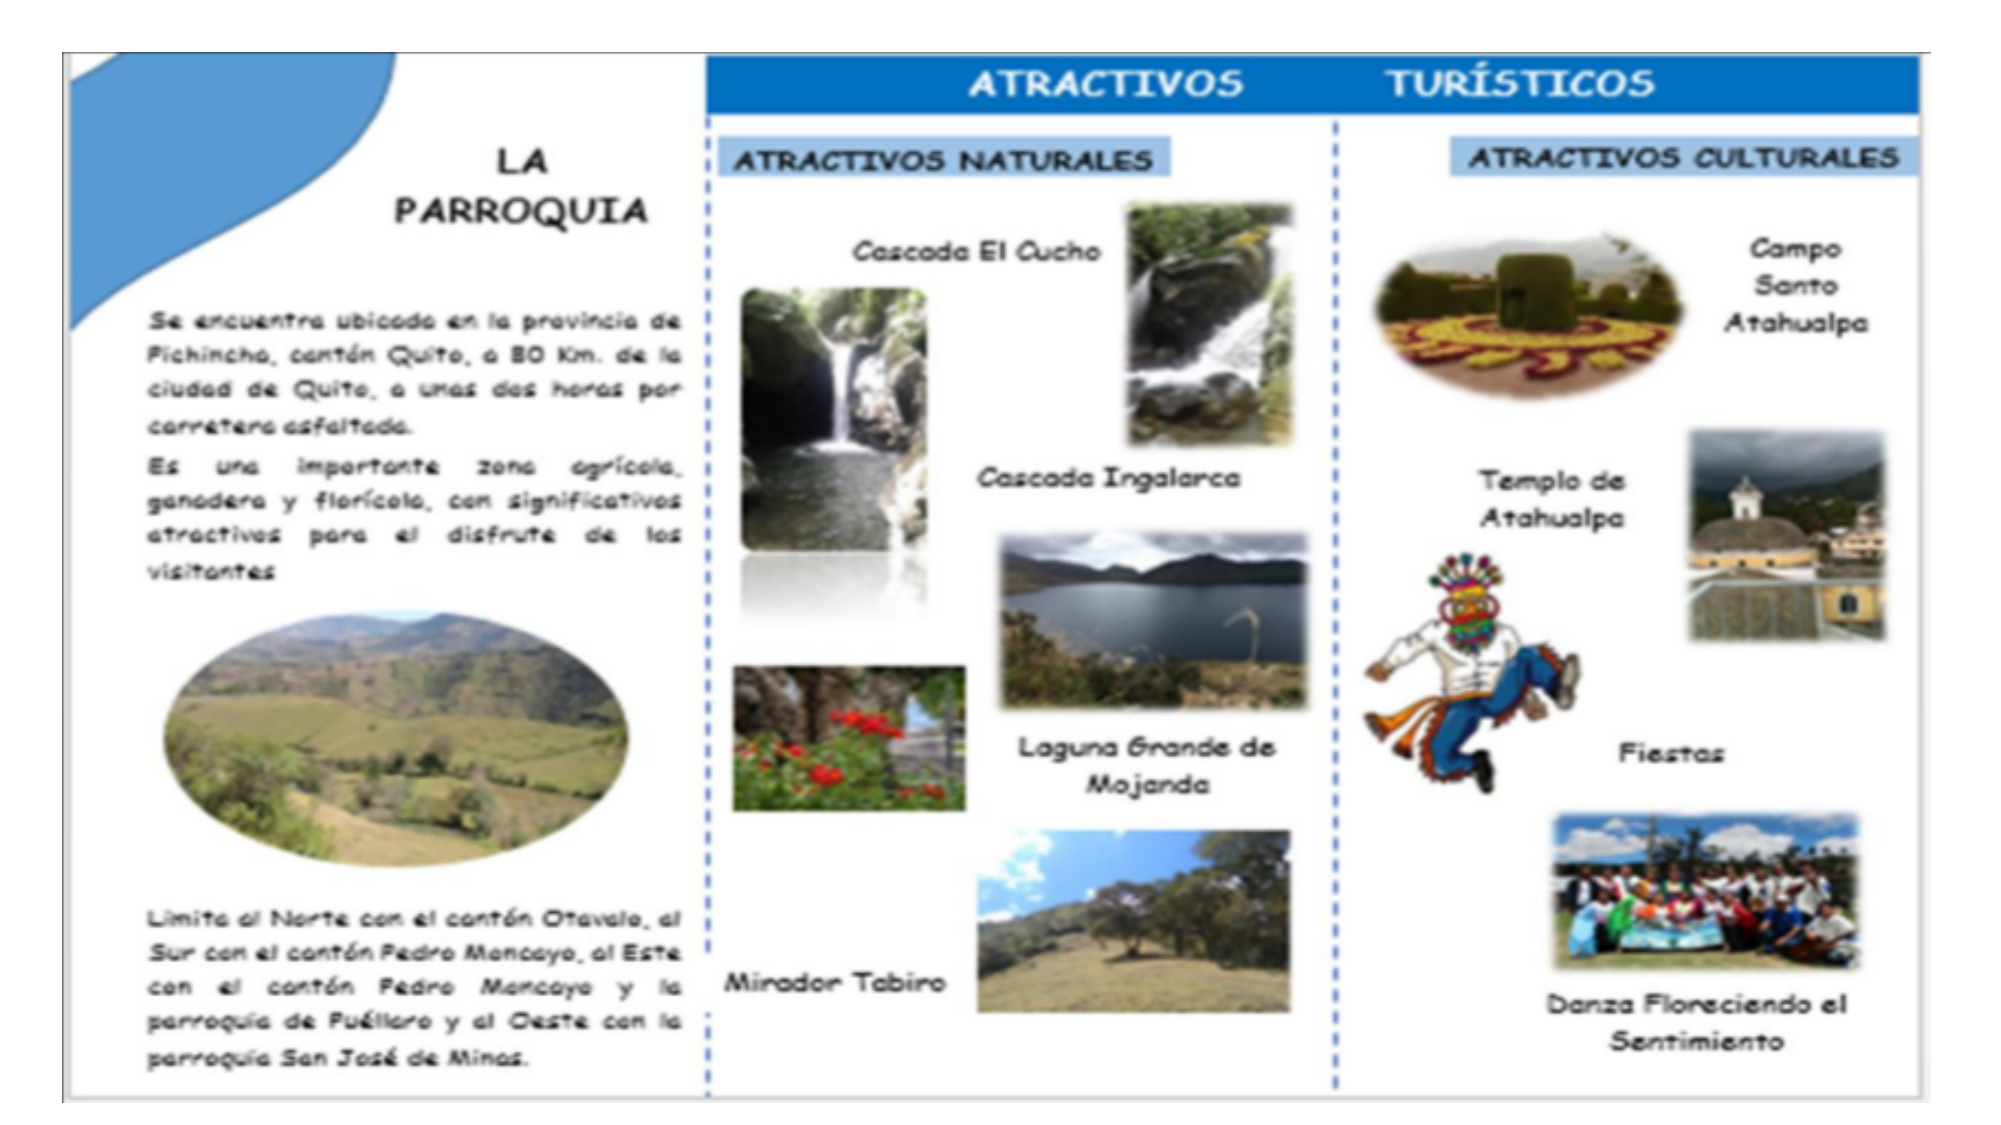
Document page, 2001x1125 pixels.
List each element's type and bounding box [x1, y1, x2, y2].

picture [62, 52, 1931, 1103]
